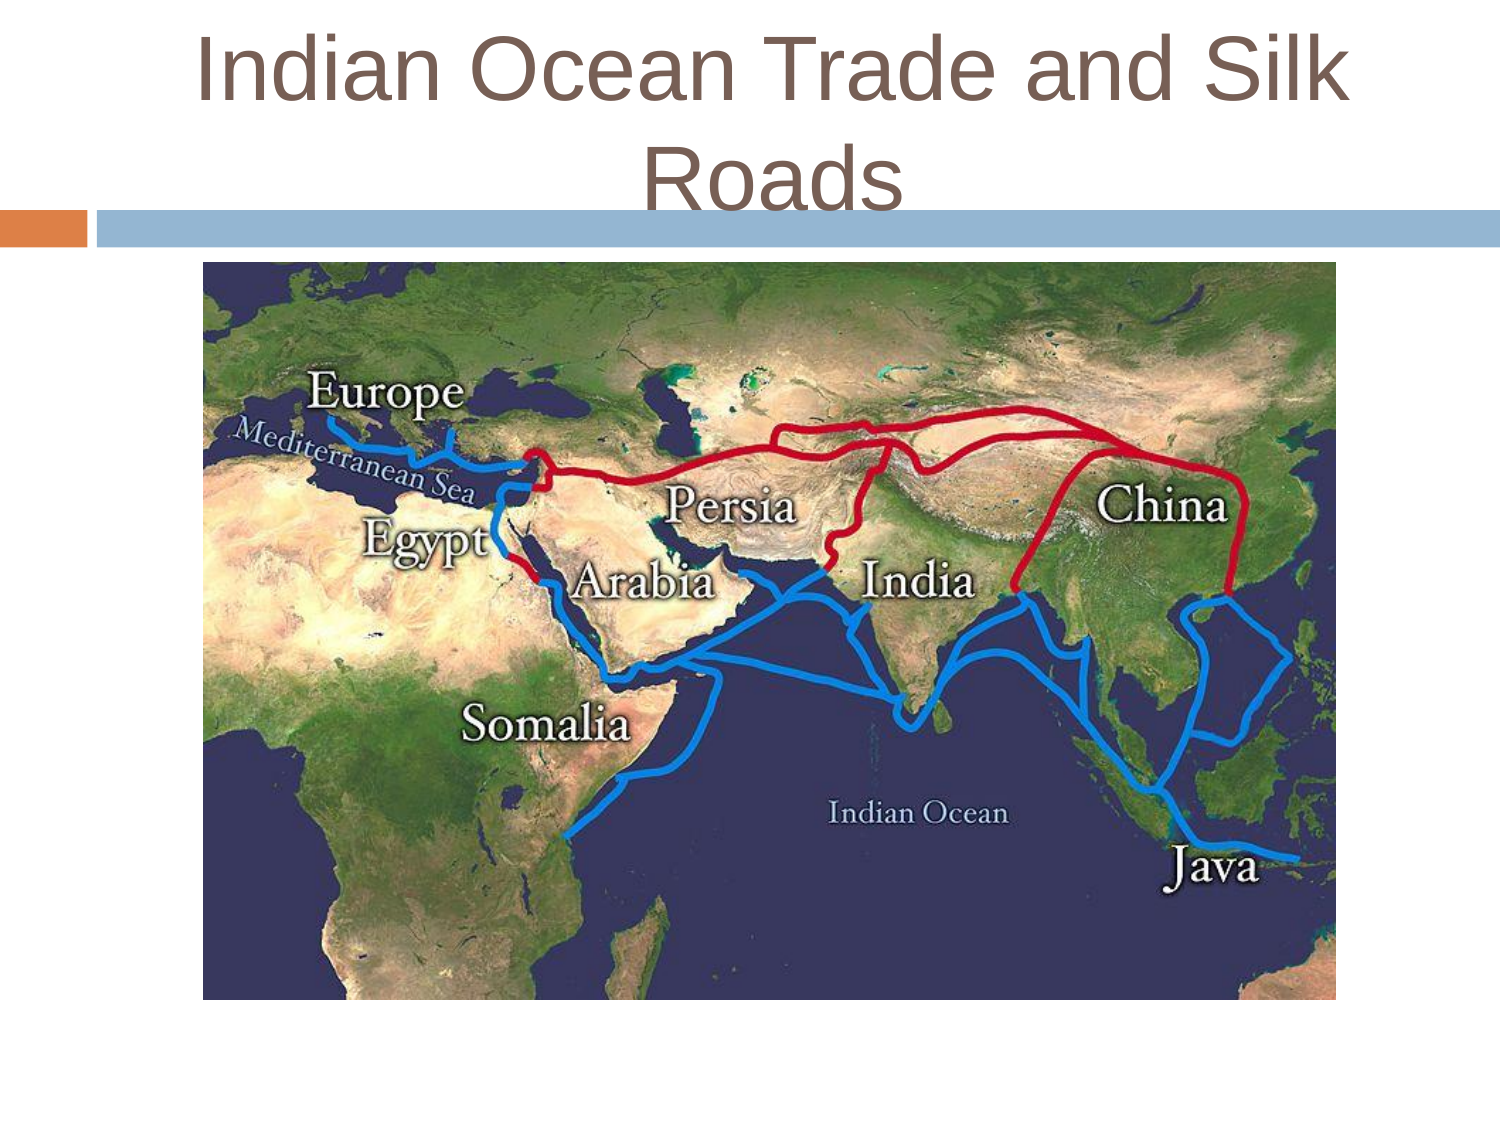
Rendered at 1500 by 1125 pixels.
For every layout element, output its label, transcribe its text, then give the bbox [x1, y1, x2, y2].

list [202, 262, 1336, 1001]
title Indian Ocean Trade and Silk Roads [45, 37, 1500, 200]
